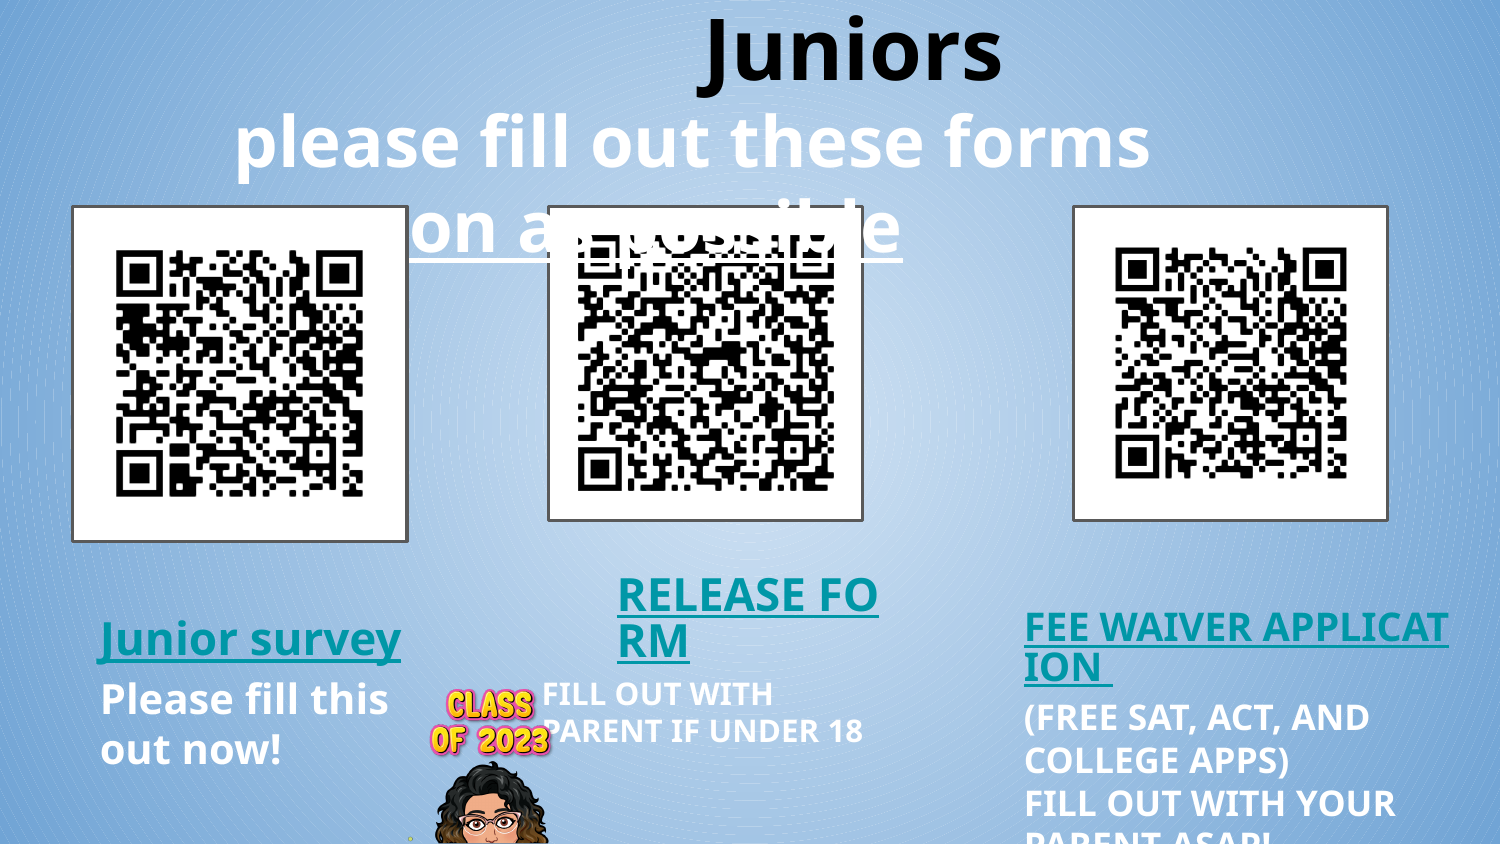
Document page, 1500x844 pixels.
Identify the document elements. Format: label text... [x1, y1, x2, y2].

text_box FEE WAIVER APPLICATION (FREE SAT, ACT, AND COLLEGE APPS) FILL OUT WITH YOUR PARENT ASAP! [1008, 539, 1467, 841]
text_box RELEASE FORM FILL OUT WITH PARENT IF UNDER 18 [526, 550, 899, 718]
picture [73, 207, 406, 540]
text_box Junior survey Please fill this out now! [84, 560, 424, 823]
picture [405, 671, 578, 844]
picture [549, 207, 862, 520]
picture [1074, 207, 1387, 520]
text_box Juniors please fill out these forms as soon as possible [218, 0, 1207, 385]
